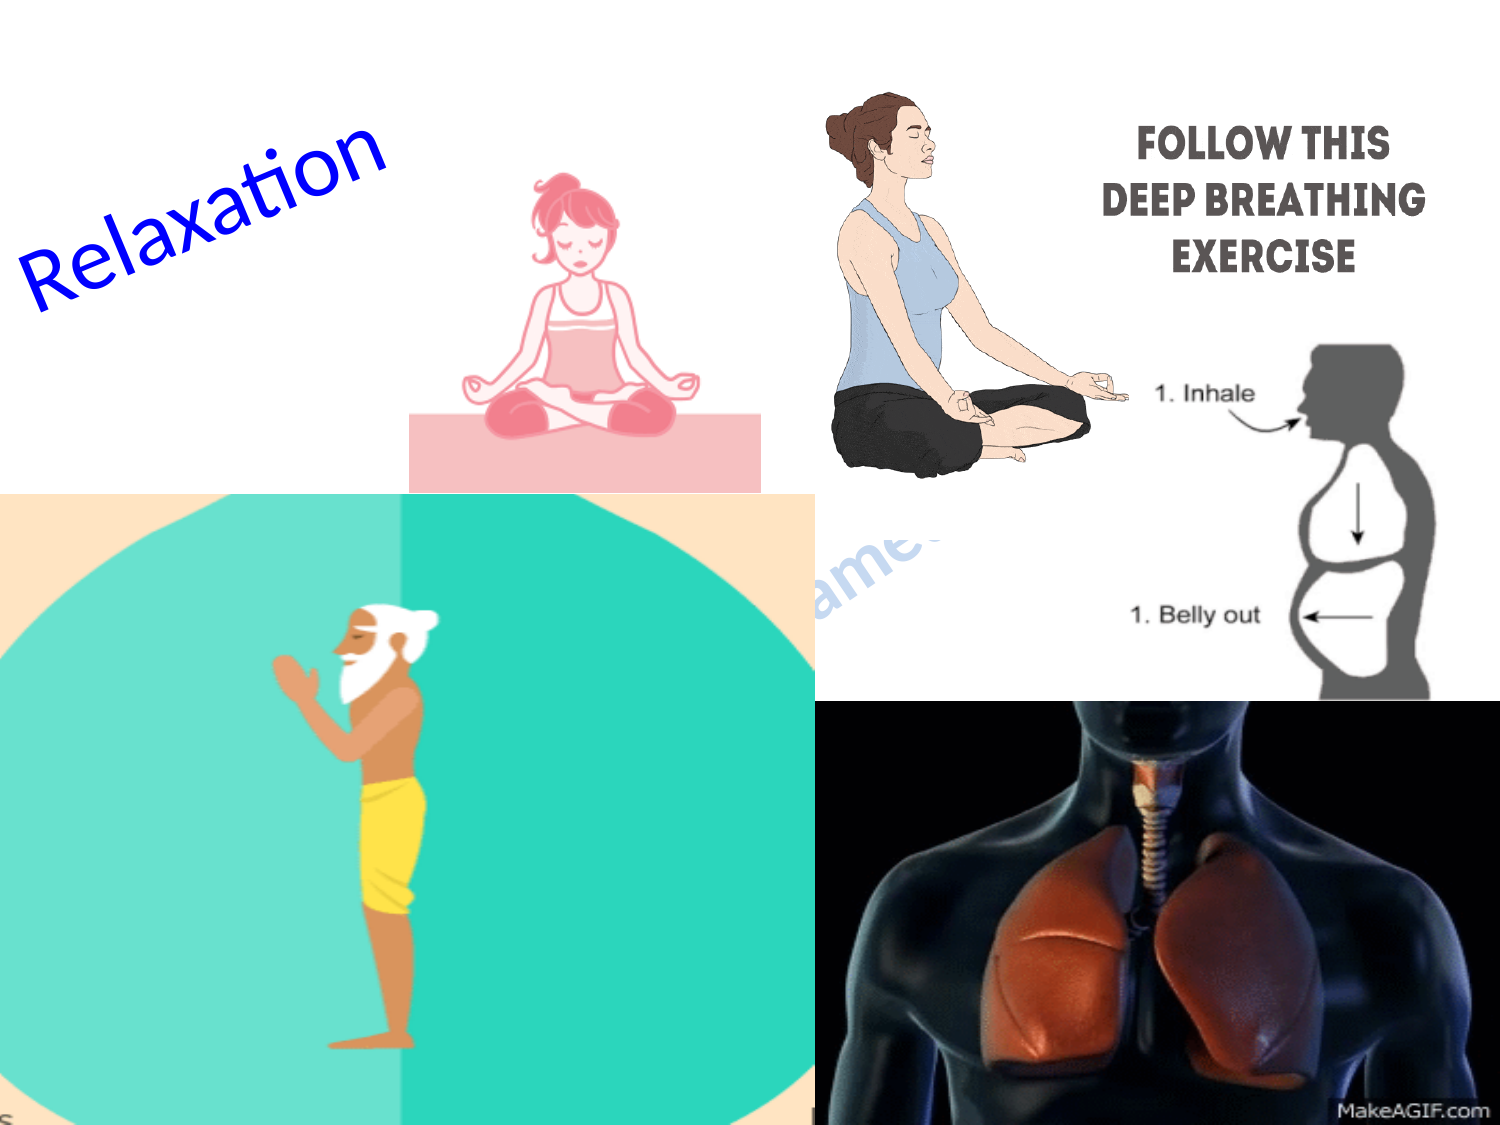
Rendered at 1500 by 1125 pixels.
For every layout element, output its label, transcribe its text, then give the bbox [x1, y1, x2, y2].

picture [0, 10, 1500, 1125]
title Relaxation [0, 0, 426, 412]
